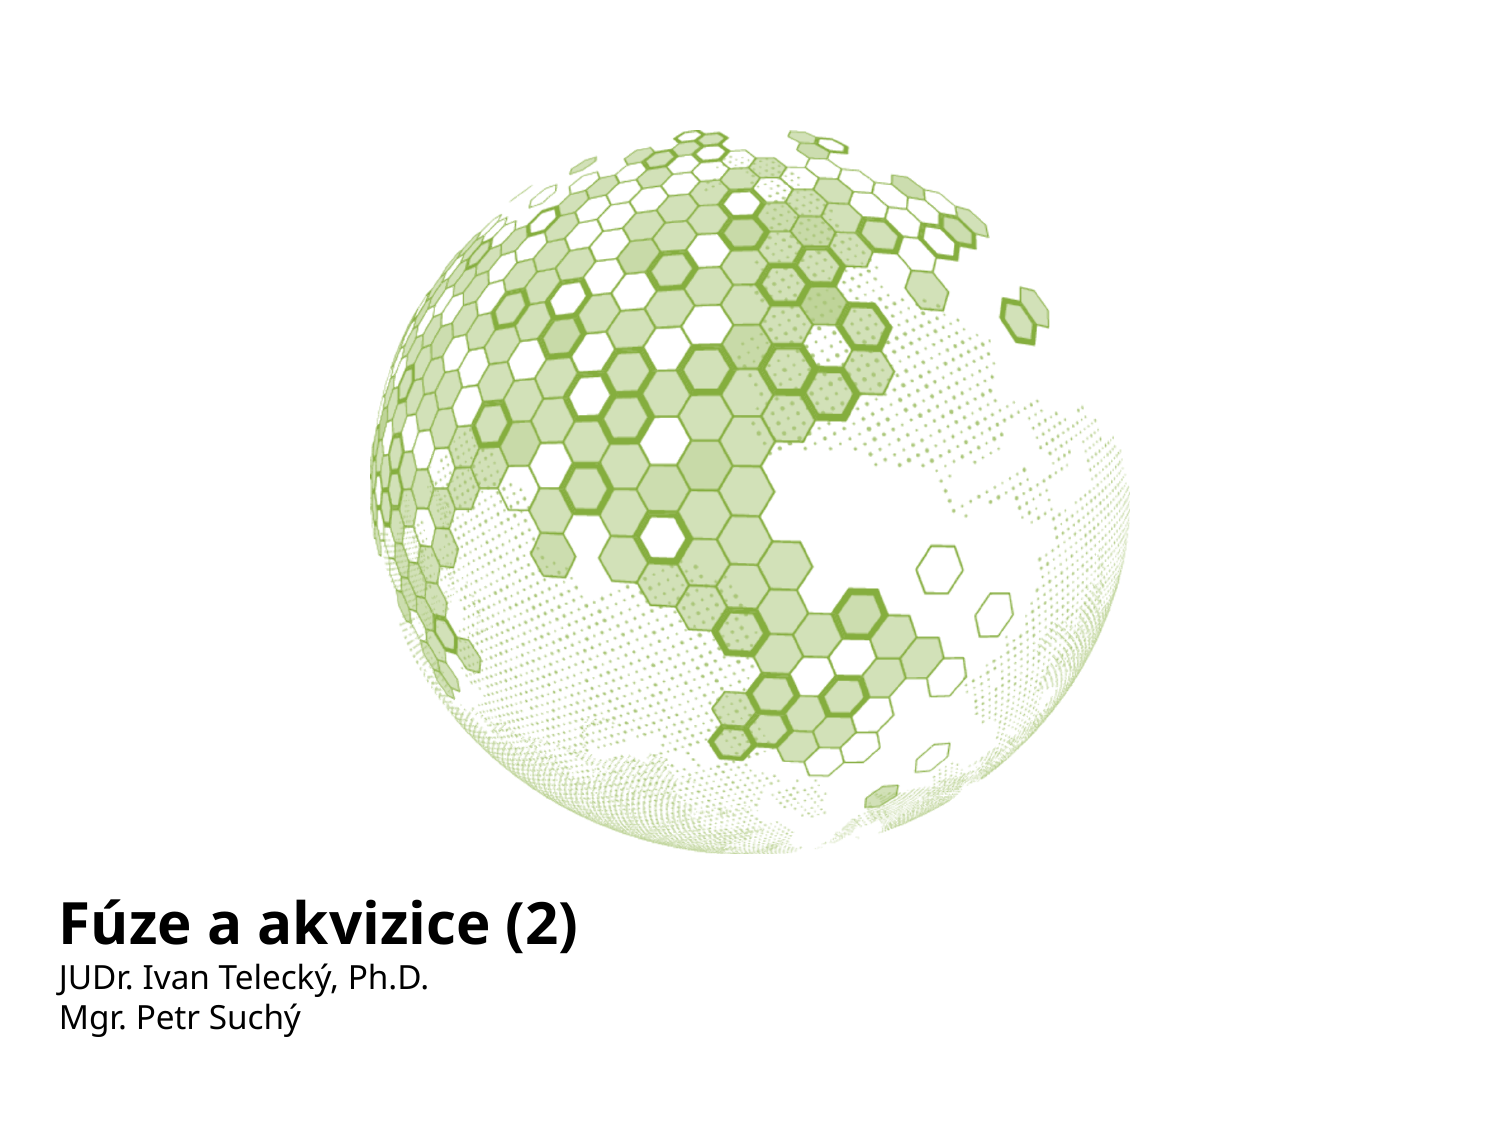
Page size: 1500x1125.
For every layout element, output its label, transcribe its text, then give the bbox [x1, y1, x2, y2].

subtitle Fúze a akvizice (2) JUDr. Ivan Telecký, Ph.D. Mgr. Petr Suchý [58, 940, 745, 1037]
picture [370, 130, 1130, 854]
